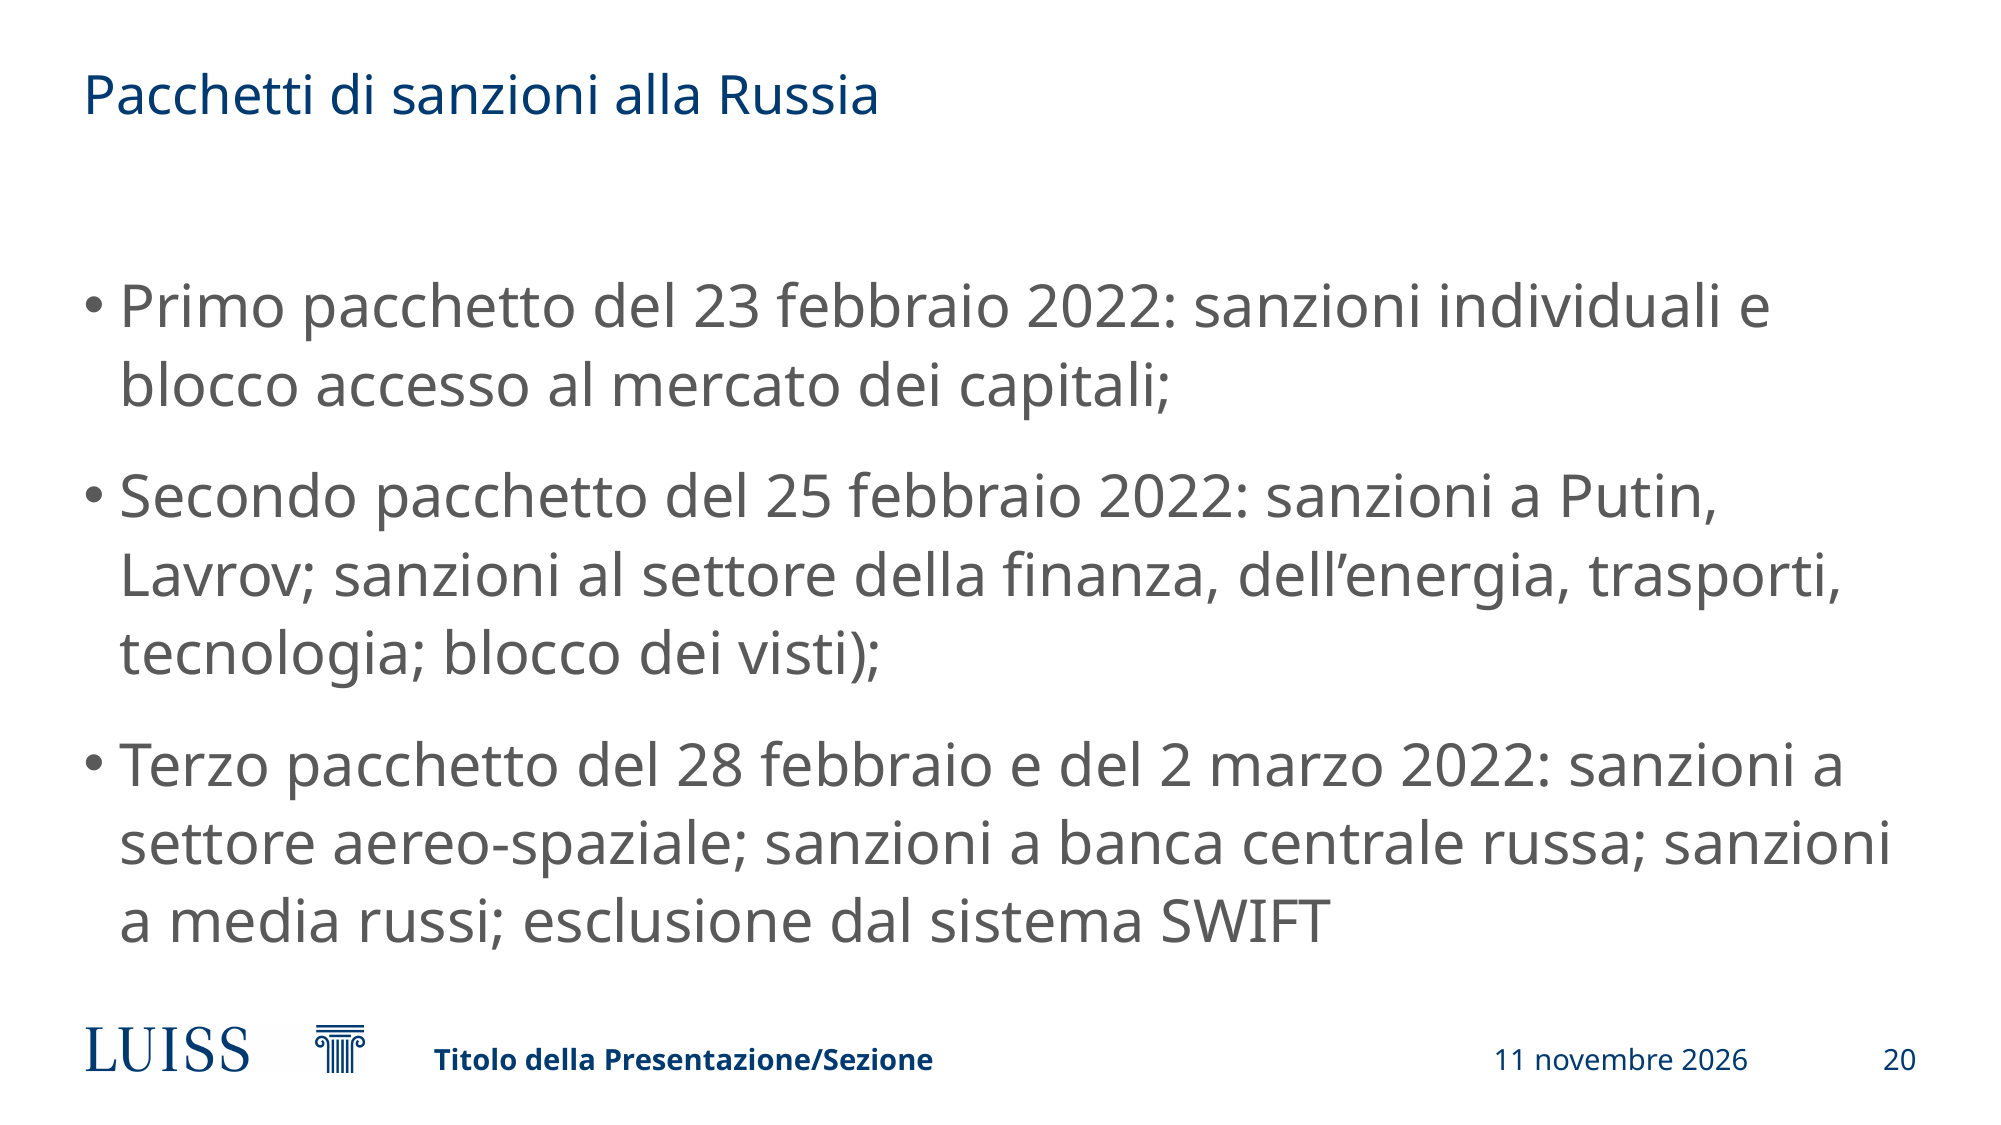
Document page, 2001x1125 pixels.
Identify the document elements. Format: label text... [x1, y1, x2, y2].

list Primo pacchetto del 23 febbraio 2022: sanzioni individuali e blocco accesso al mercato dei capitali; Secondo pacchetto del 25 febbraio 2022: sanzioni a Putin, Lavrov; sanzioni al settore della finanza, dell’energia, trasporti, tecnologia; blocco dei visti); Terzo pacchetto del 28 febbraio e del 2 marzo 2022: sanzioni a settore aereo-spaziale; sanzioni a banca centrale russa; sanzioni a media russi; esclusione dal sistema SWIFT [68, 252, 1910, 964]
footer Titolo della Presentazione/Sezione [422, 1021, 1359, 1081]
title Pacchetti di sanzioni alla Russia [68, 59, 1910, 223]
slide_number 20 [1787, 1021, 1929, 1081]
slide_number 4 maggio 2023 [1385, 1021, 1761, 1081]
picture [84, 1025, 366, 1073]
